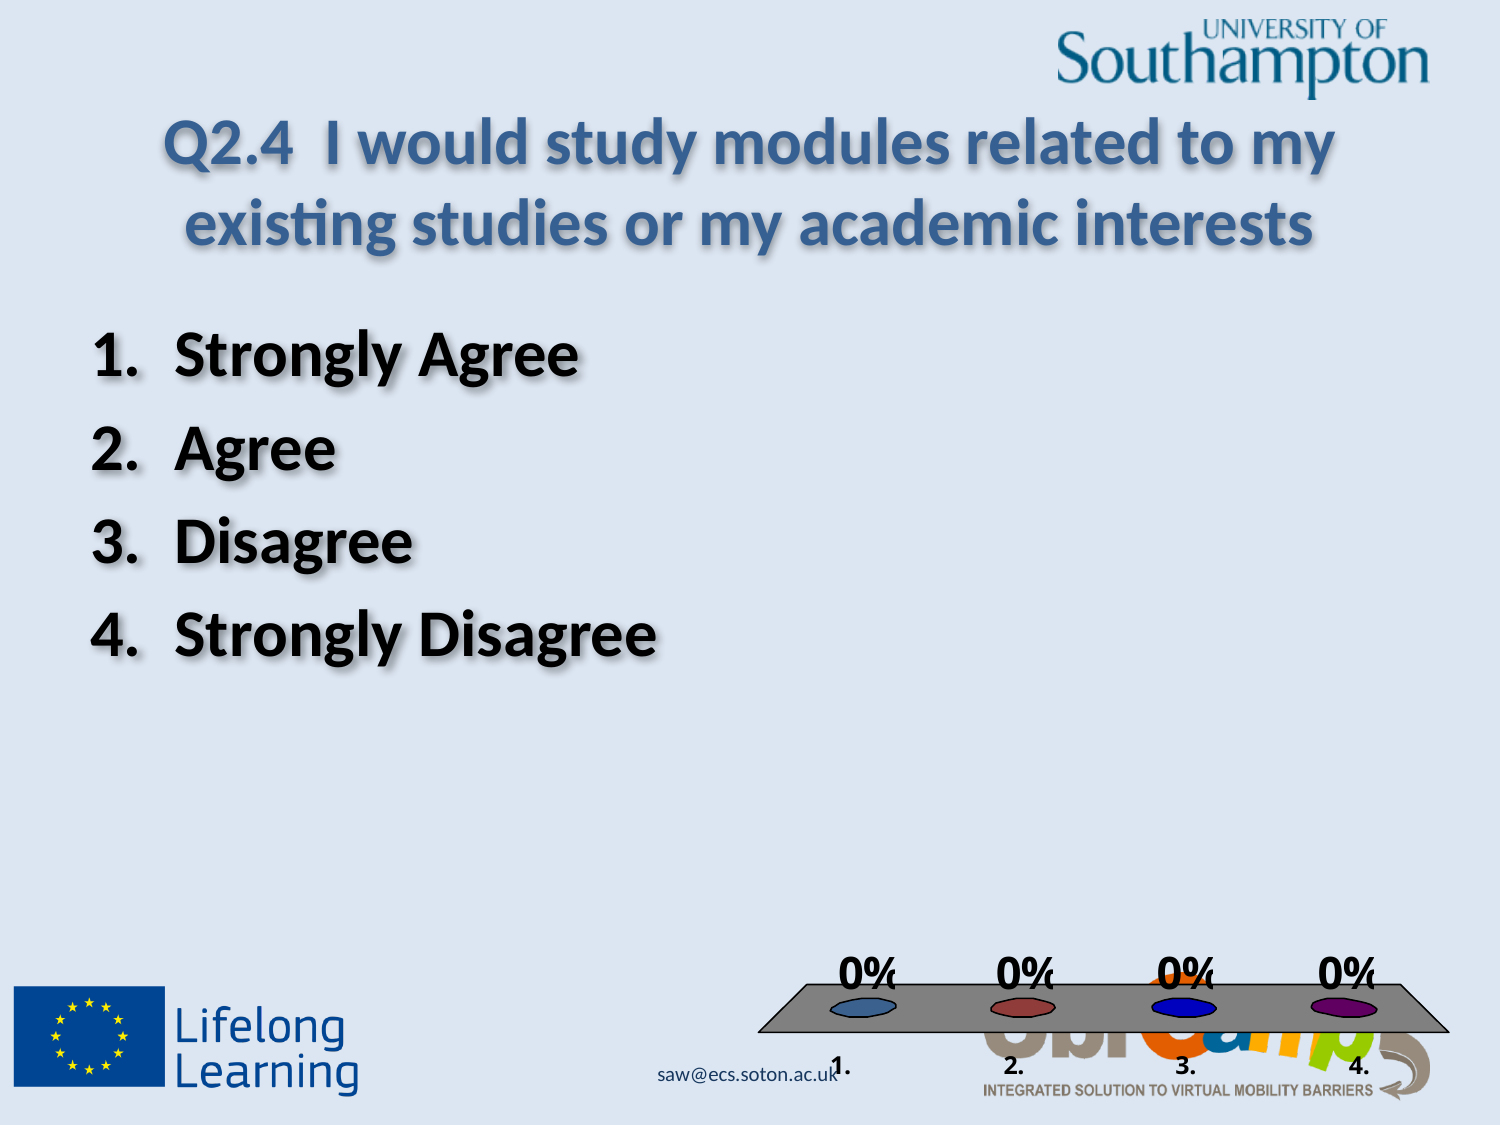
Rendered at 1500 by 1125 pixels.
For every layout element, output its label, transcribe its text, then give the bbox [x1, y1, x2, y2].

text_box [739, 278, 1490, 1115]
footer saw@ecs.soton.ac.uk [512, 1042, 734, 1103]
list Strongly Agree Agree Disagree Strongly Disagree [75, 302, 734, 1005]
title Q2.4 I would study modules related to my existing studies or my academic interests [75, 124, 1425, 232]
picture [0, 971, 367, 1125]
picture [1058, 19, 1430, 100]
